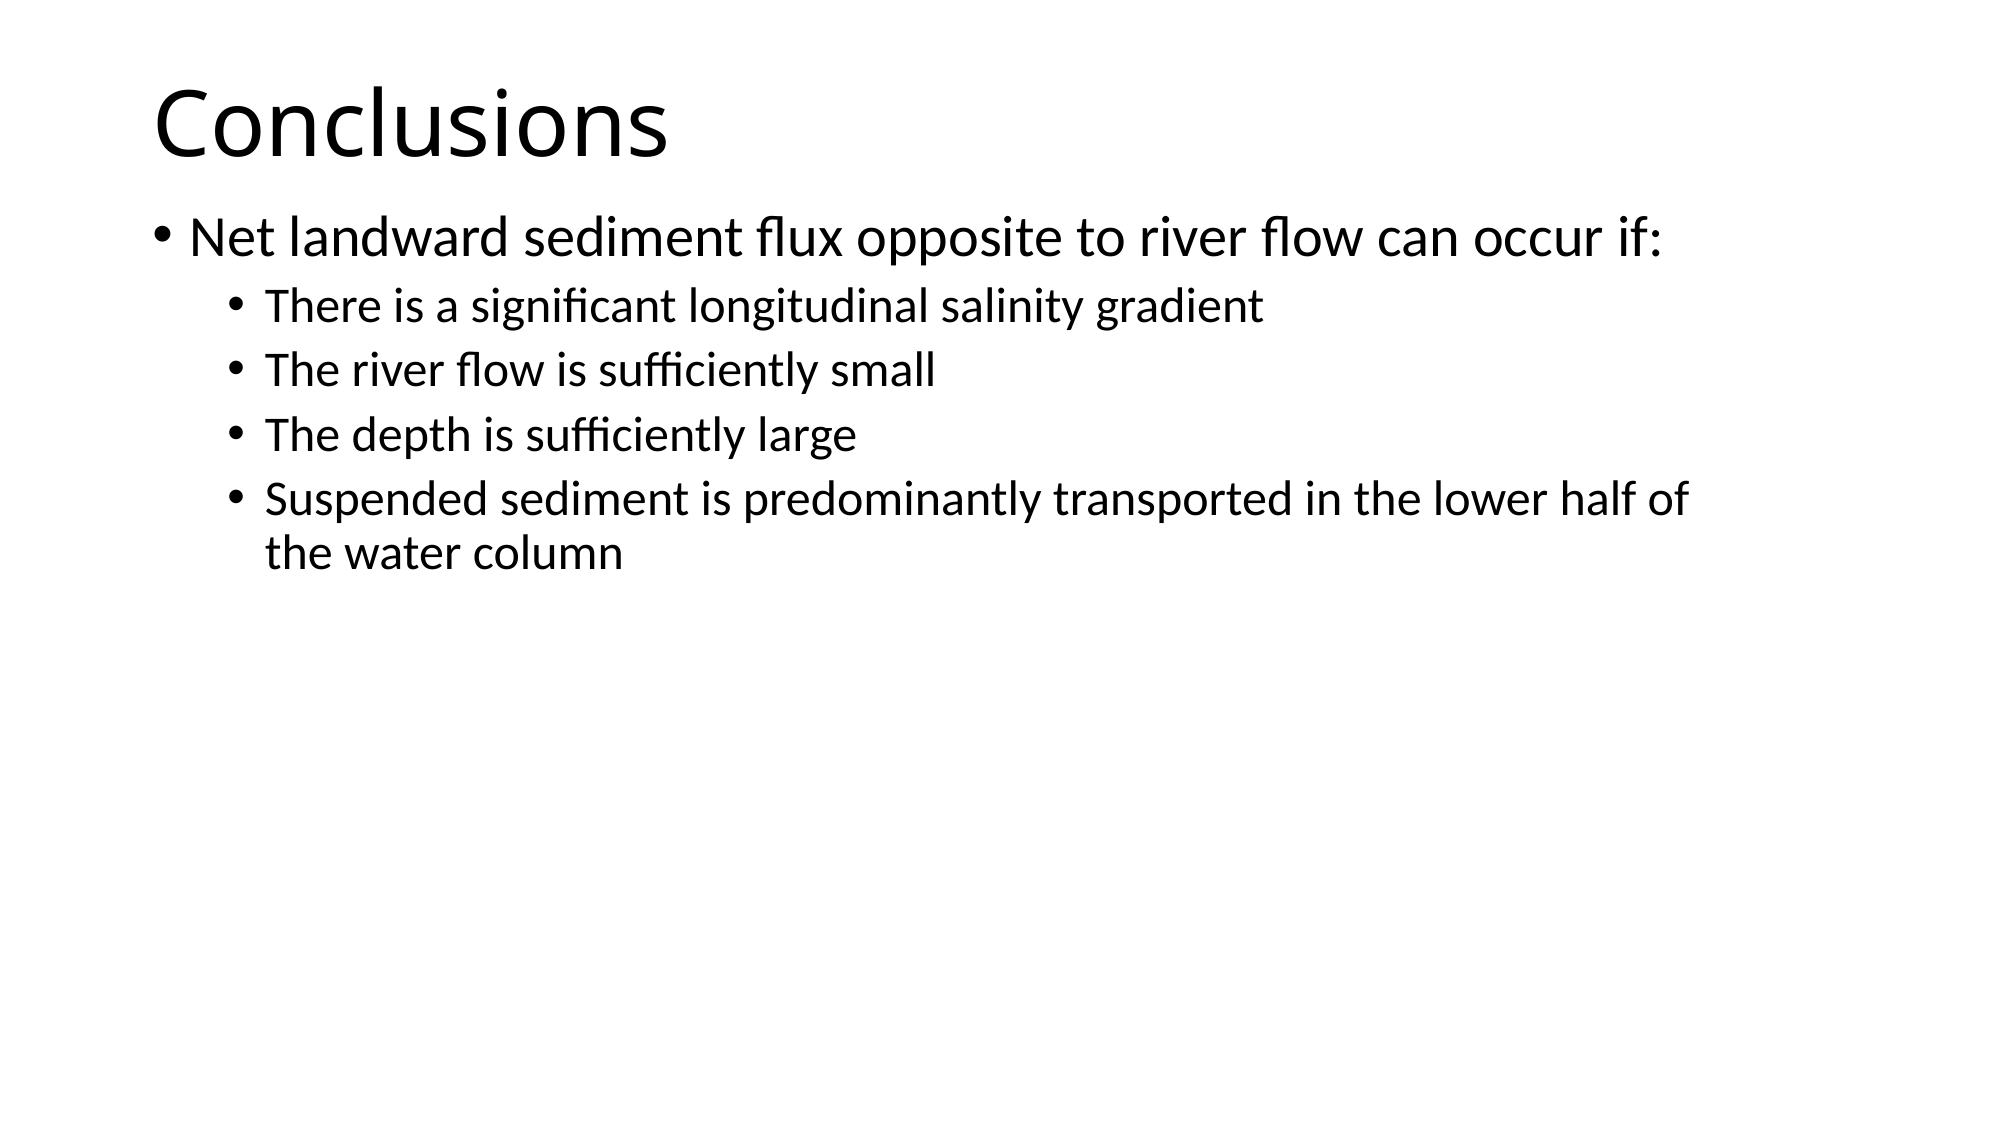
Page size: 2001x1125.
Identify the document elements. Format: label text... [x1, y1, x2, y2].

list Net landward sediment flux opposite to river flow can occur if: There is a significant longitudinal salinity gradient The river flow is sufficiently small The depth is sufficiently large Suspended sediment is predominantly transported in the lower half of the water column [137, 198, 1725, 913]
text_box Conclusions [137, 35, 1011, 218]
